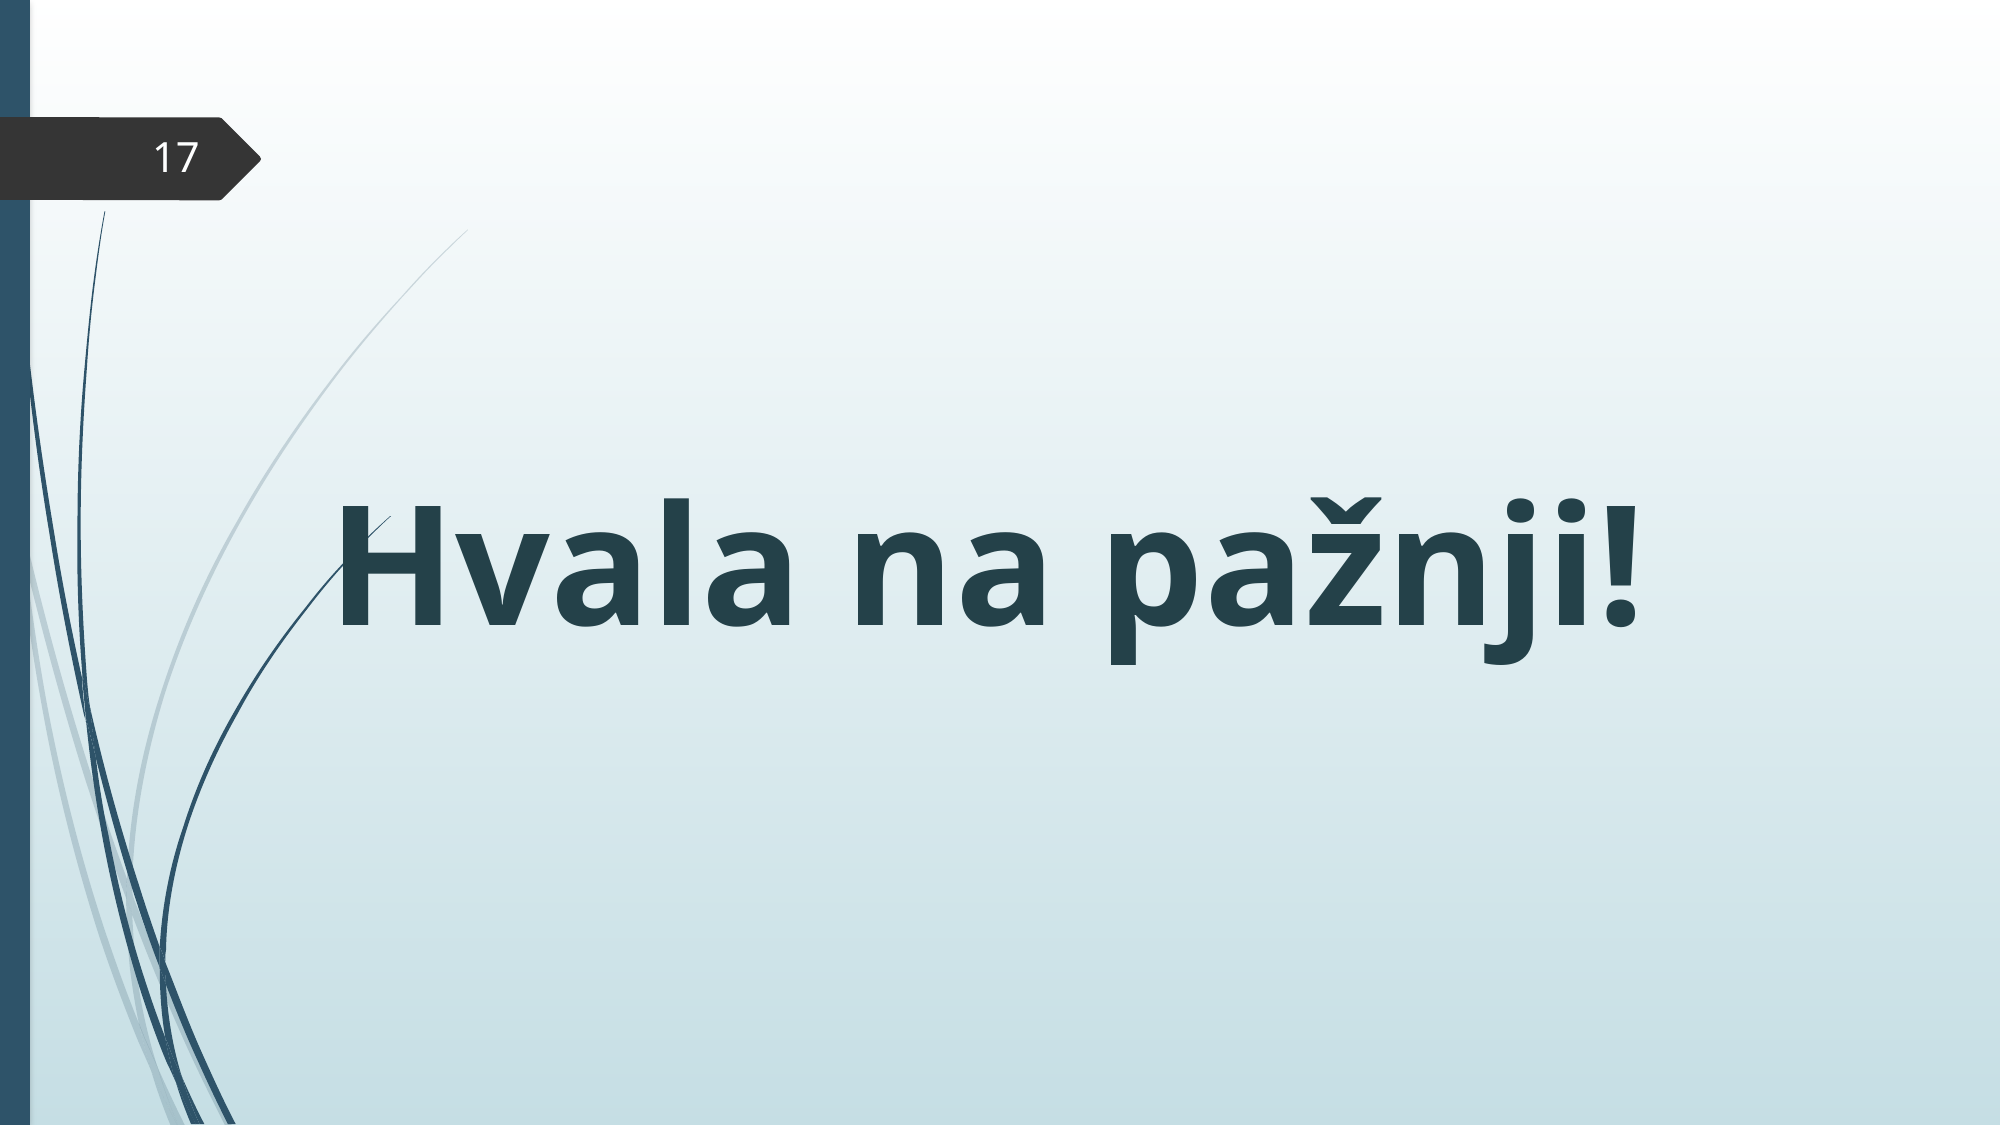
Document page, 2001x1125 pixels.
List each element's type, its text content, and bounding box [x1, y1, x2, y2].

title Hvala na pažnji! [183, 451, 1834, 677]
slide_number 17 [87, 129, 216, 190]
